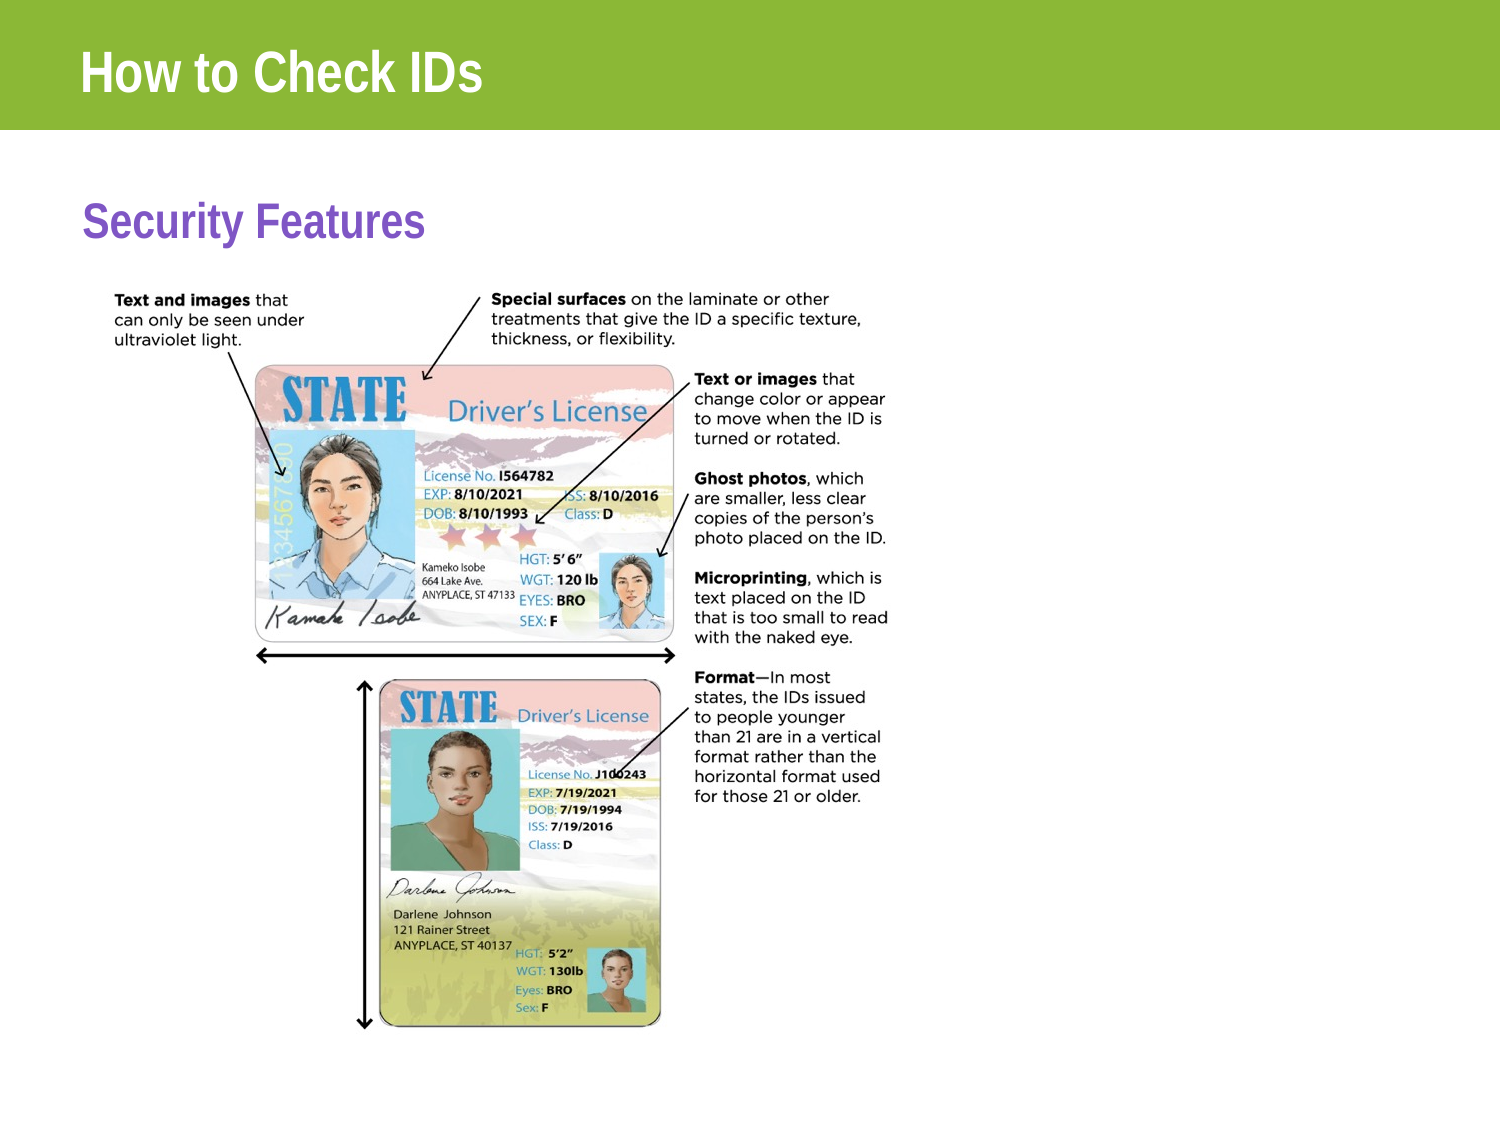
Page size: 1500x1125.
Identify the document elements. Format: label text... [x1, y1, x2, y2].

picture [91, 259, 919, 1087]
title How to Check IDs [65, 26, 1429, 112]
list Security Features [67, 187, 943, 260]
